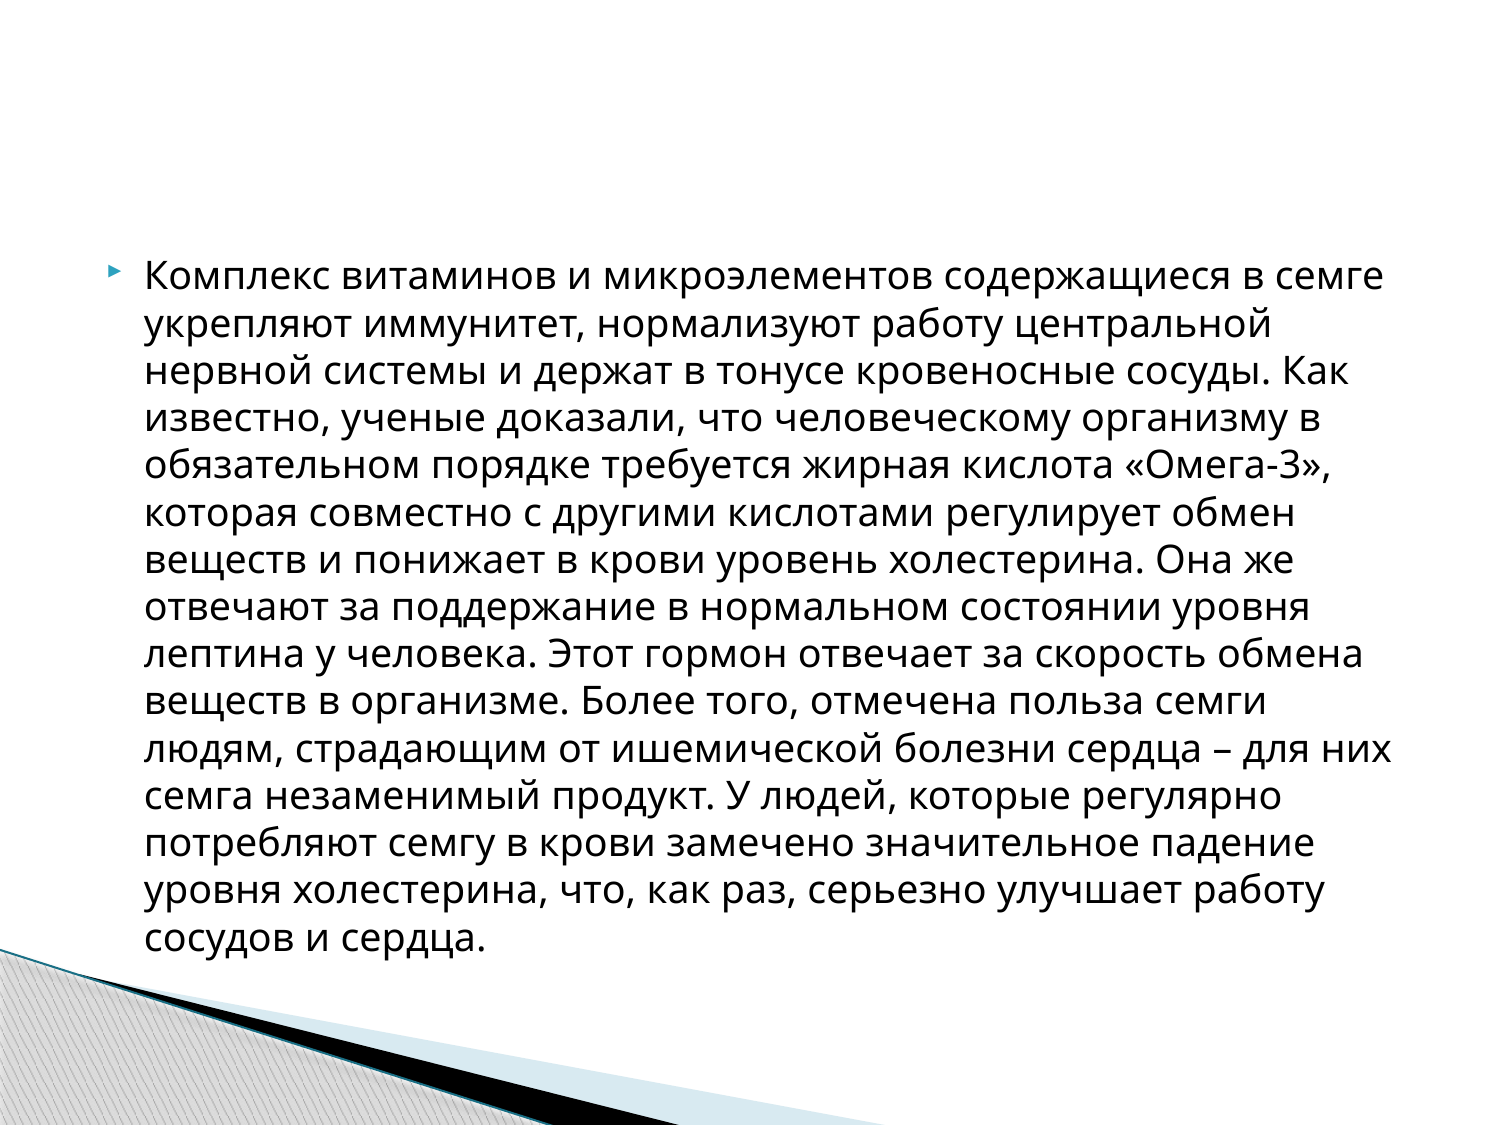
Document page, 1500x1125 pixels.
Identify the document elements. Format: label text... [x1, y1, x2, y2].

list Комплекс витаминов и микроэлементов содержащиеся в семге укрепляют иммунитет, нормализуют работу центральной нервной системы и держат в тонусе кровеносные сосуды. Как известно, ученые доказали, что человеческому организму в обязательном порядке требуется жирная кислота «Омега-3», которая совместно с другими кислотами регулирует обмен веществ и понижает в крови уровень холестерина. Она же отвечают за поддержание в нормальном состоянии уровня лептина у человека. Этот гормон отвечает за скорость обмена веществ в организме. Более того, отмечена польза семги людям, страдающим от ишемической болезни сердца – для них семга незаменимый продукт. У людей, которые регулярно потребляют семгу в крови замечено значительное падение уровня холестерина, что, как раз, серьезно улучшает работу сосудов и сердца. [75, 243, 1425, 986]
